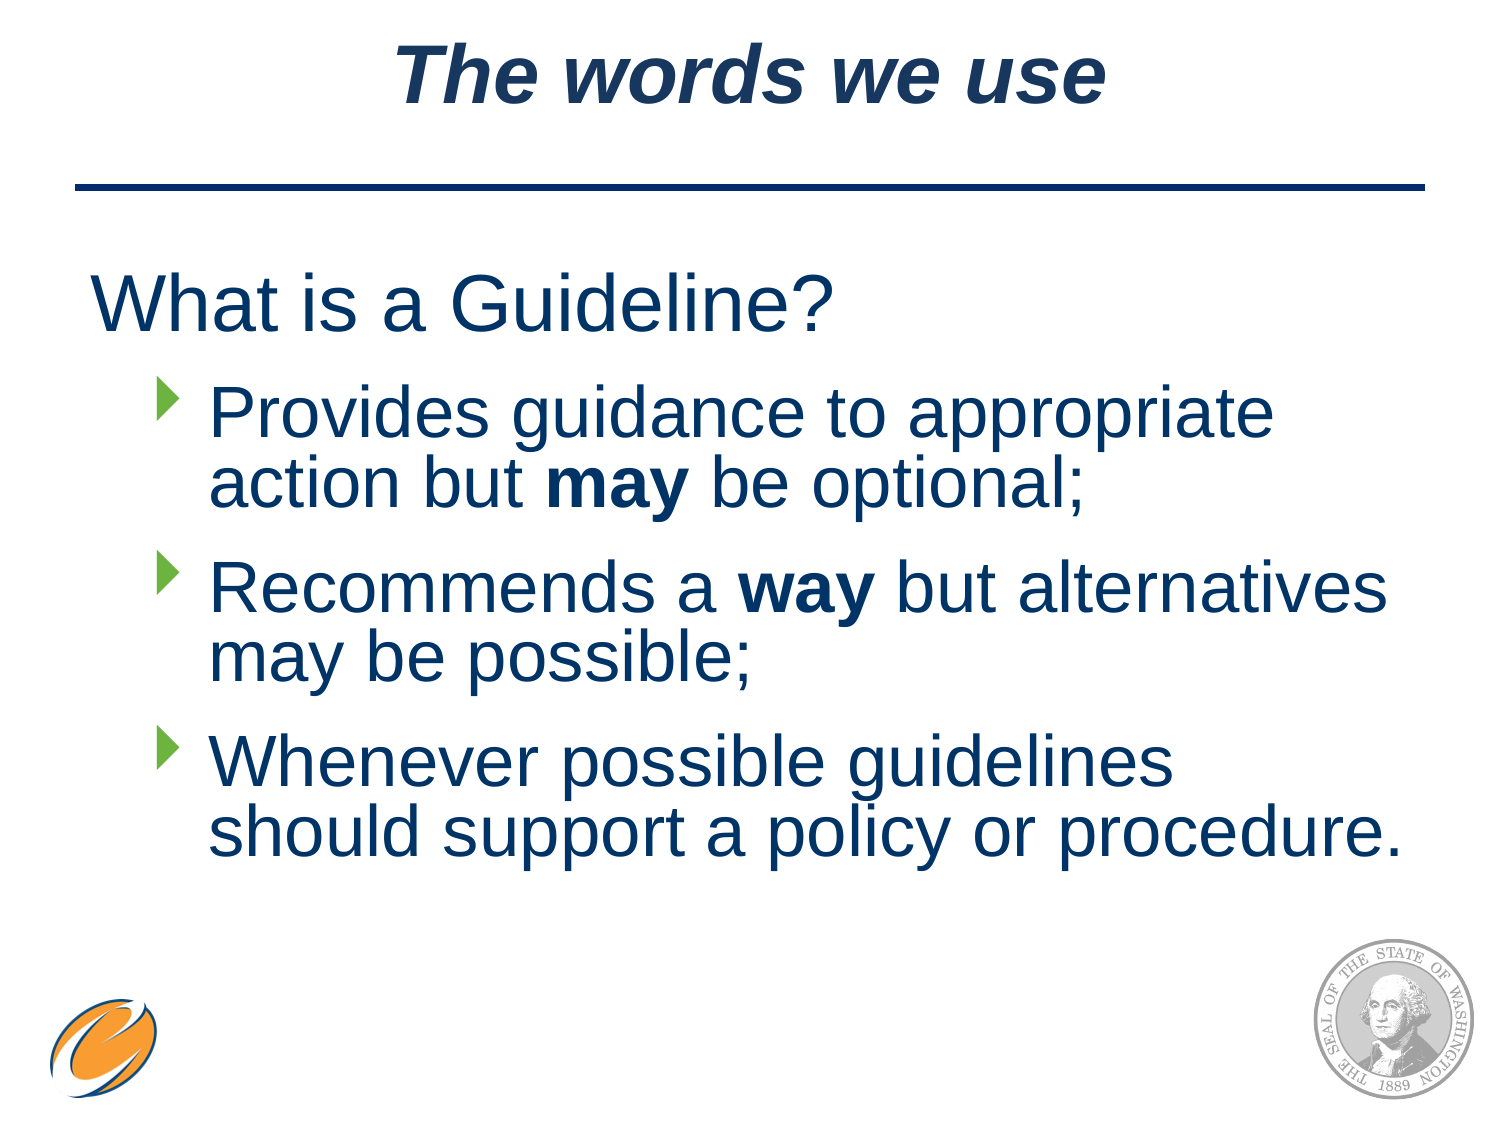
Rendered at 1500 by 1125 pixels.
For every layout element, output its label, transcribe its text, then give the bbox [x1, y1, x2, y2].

list What is a Guideline? Provides guidance to appropriate action but may be optional; Recommends a way but alternatives may be possible; Whenever possible guidelines should support a policy or procedure. [75, 262, 1425, 950]
picture [49, 999, 158, 1099]
title The words we use [75, 12, 1425, 163]
picture [1312, 937, 1475, 1100]
